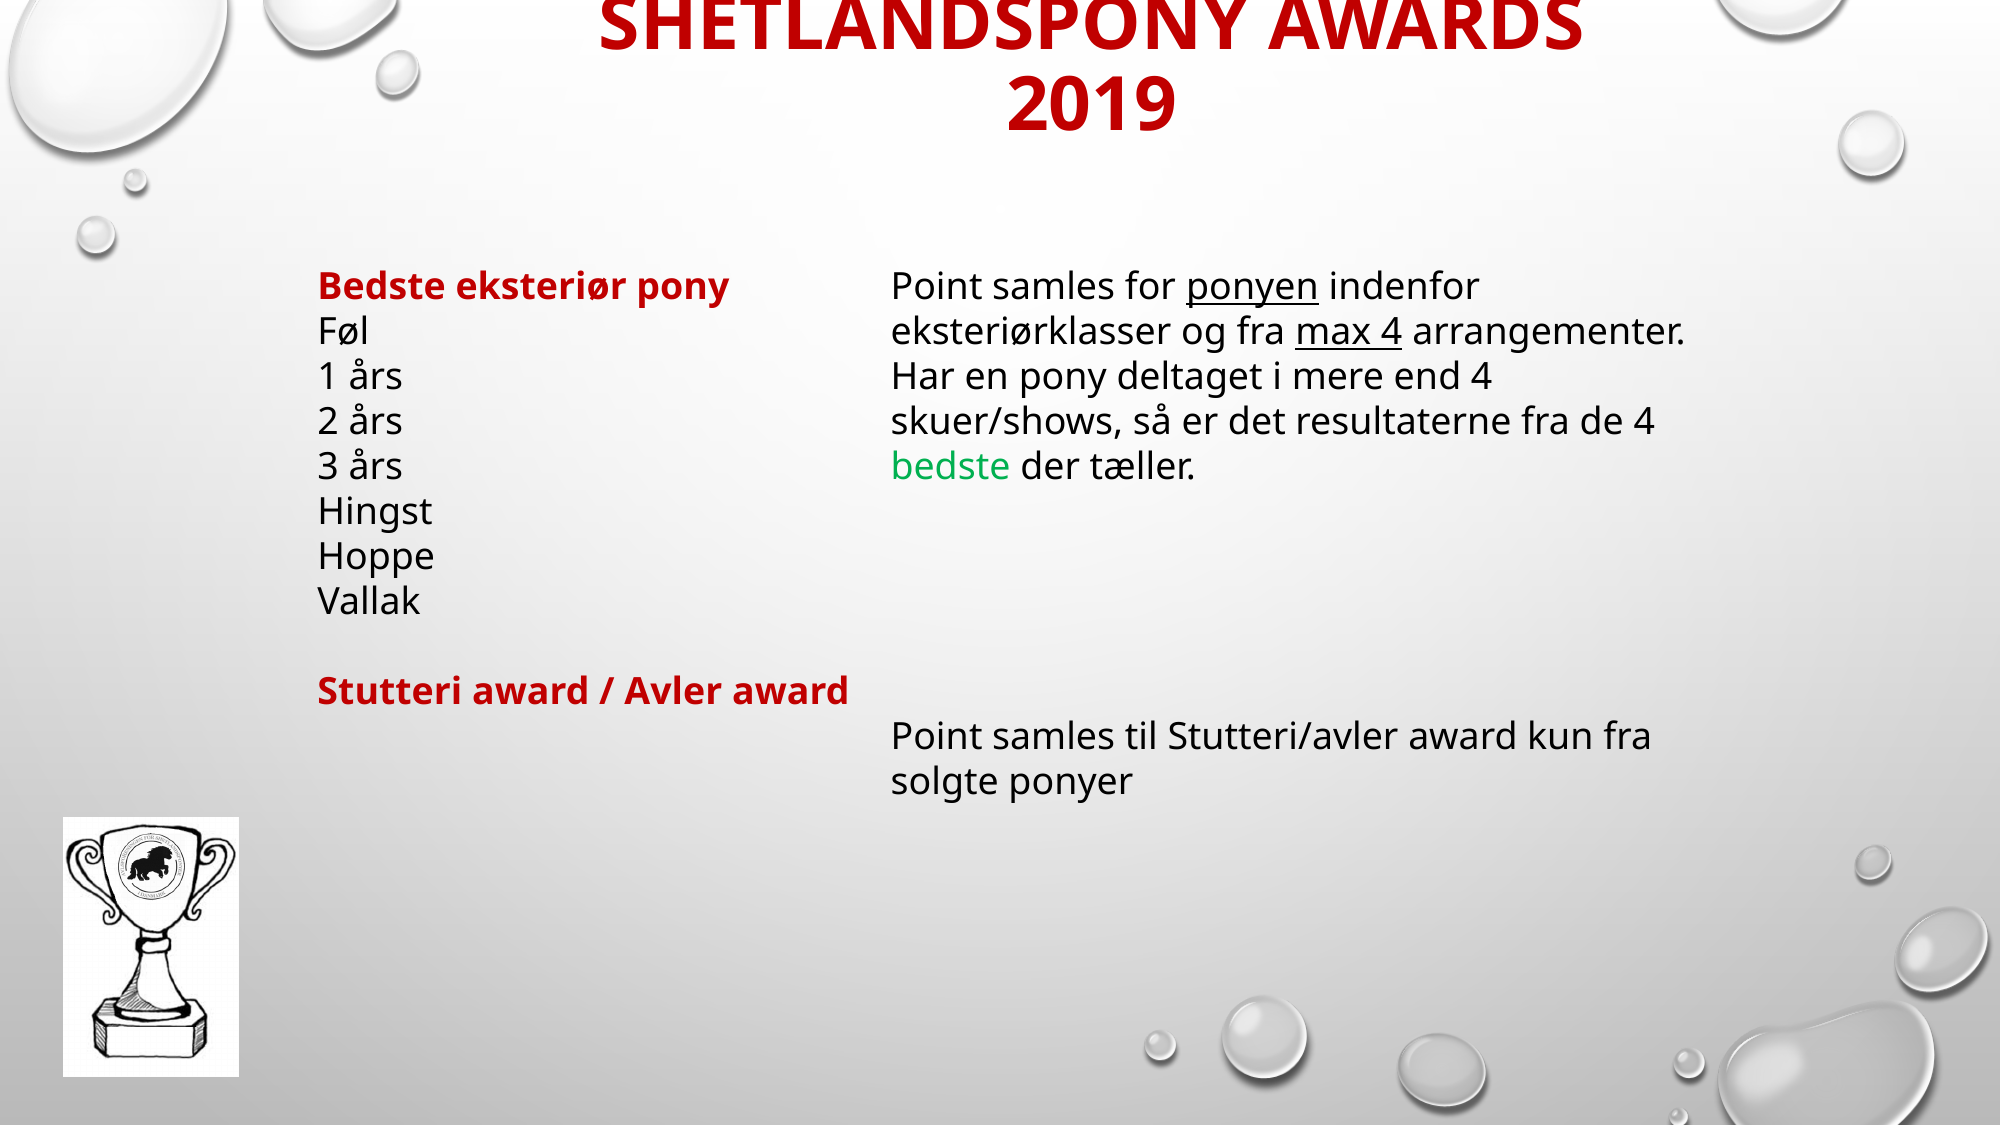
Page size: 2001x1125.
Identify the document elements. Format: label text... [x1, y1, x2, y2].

title Shetlandspony Awards 2019 [488, 0, 1696, 132]
text_box Point samles for ponyen indenfor eksteriørklasser og fra max 4 arrangementer. Har en pony deltaget i mere end 4 skuer/shows, så er det resultaterne fra de 4 bedste der tæller. Point samles til Stutteri/avler award kun fra solgte ponyer [875, 254, 1713, 810]
picture [0, 0, 2000, 1125]
text_box Bedste eksteriør pony Føl 1 års 2 års 3 års Hingst Hoppe Vallak Stutteri award / Avler award [302, 254, 875, 765]
